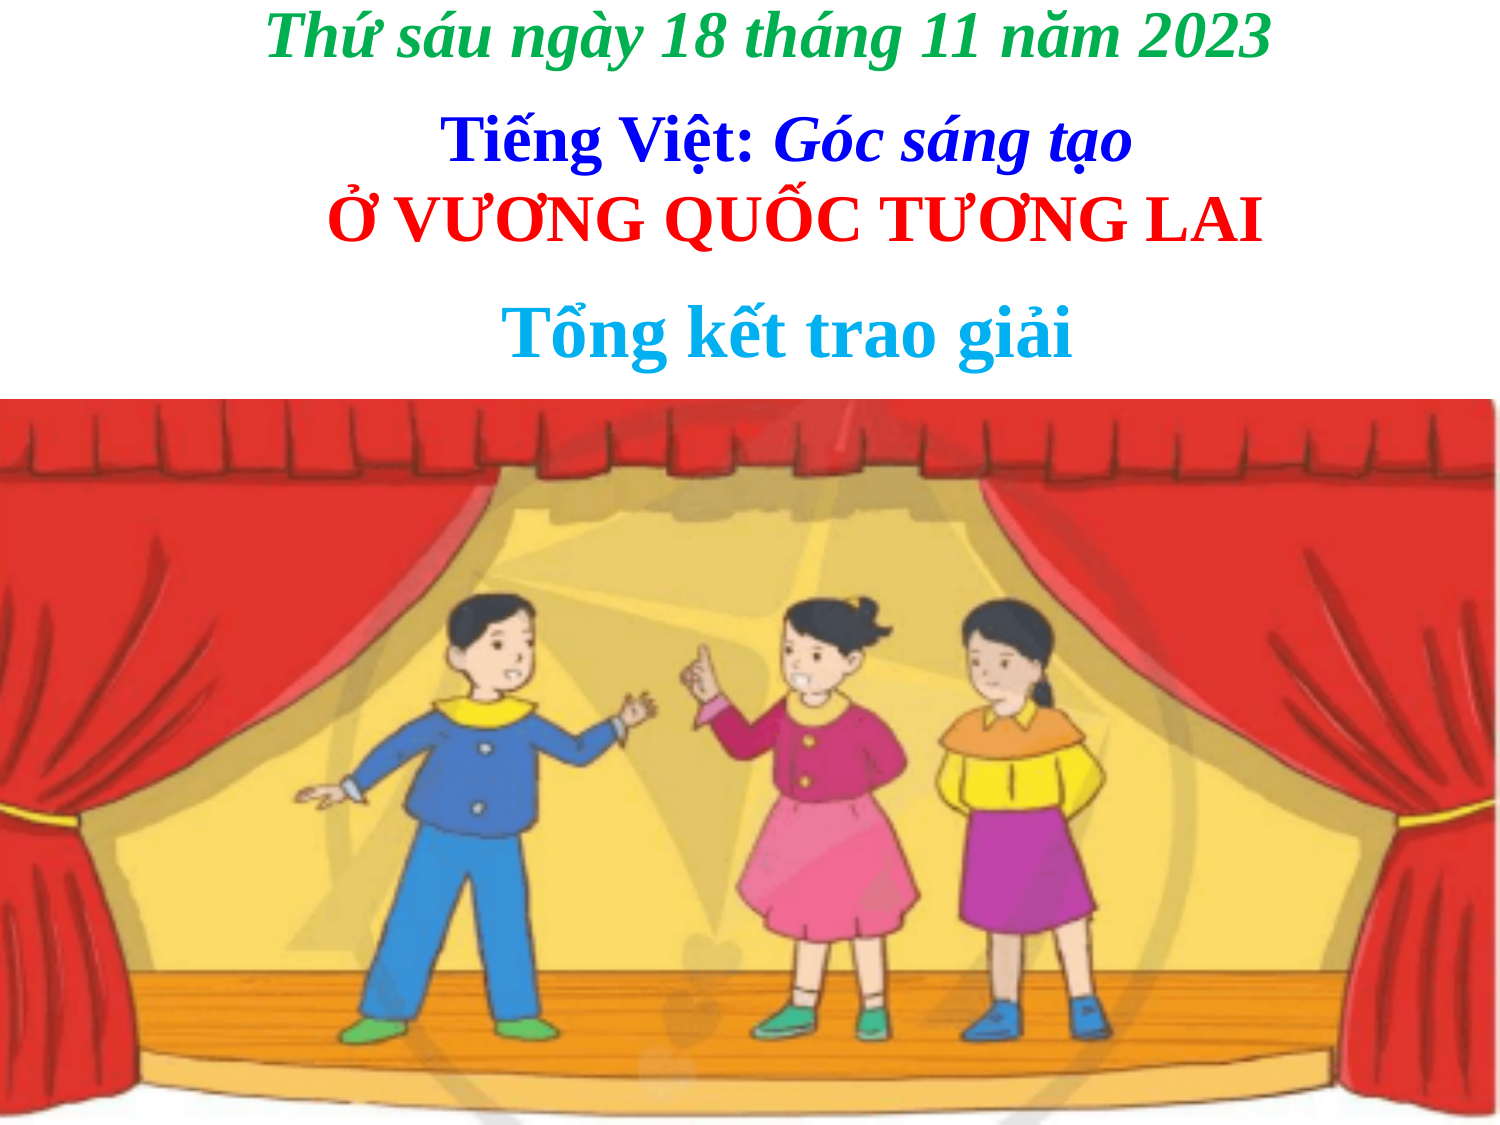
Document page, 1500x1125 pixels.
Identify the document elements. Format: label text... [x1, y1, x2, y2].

title Thứ sáu ngày 18 tháng 11 năm 2023 [162, 0, 1375, 50]
picture [0, 399, 1500, 1125]
text_box Tiếng Việt: Góc sáng tạo Ở VƯƠNG QUỐC TƯƠNG LAI [112, 50, 1463, 300]
text_box Tổng kết trao giải [469, 274, 1106, 380]
